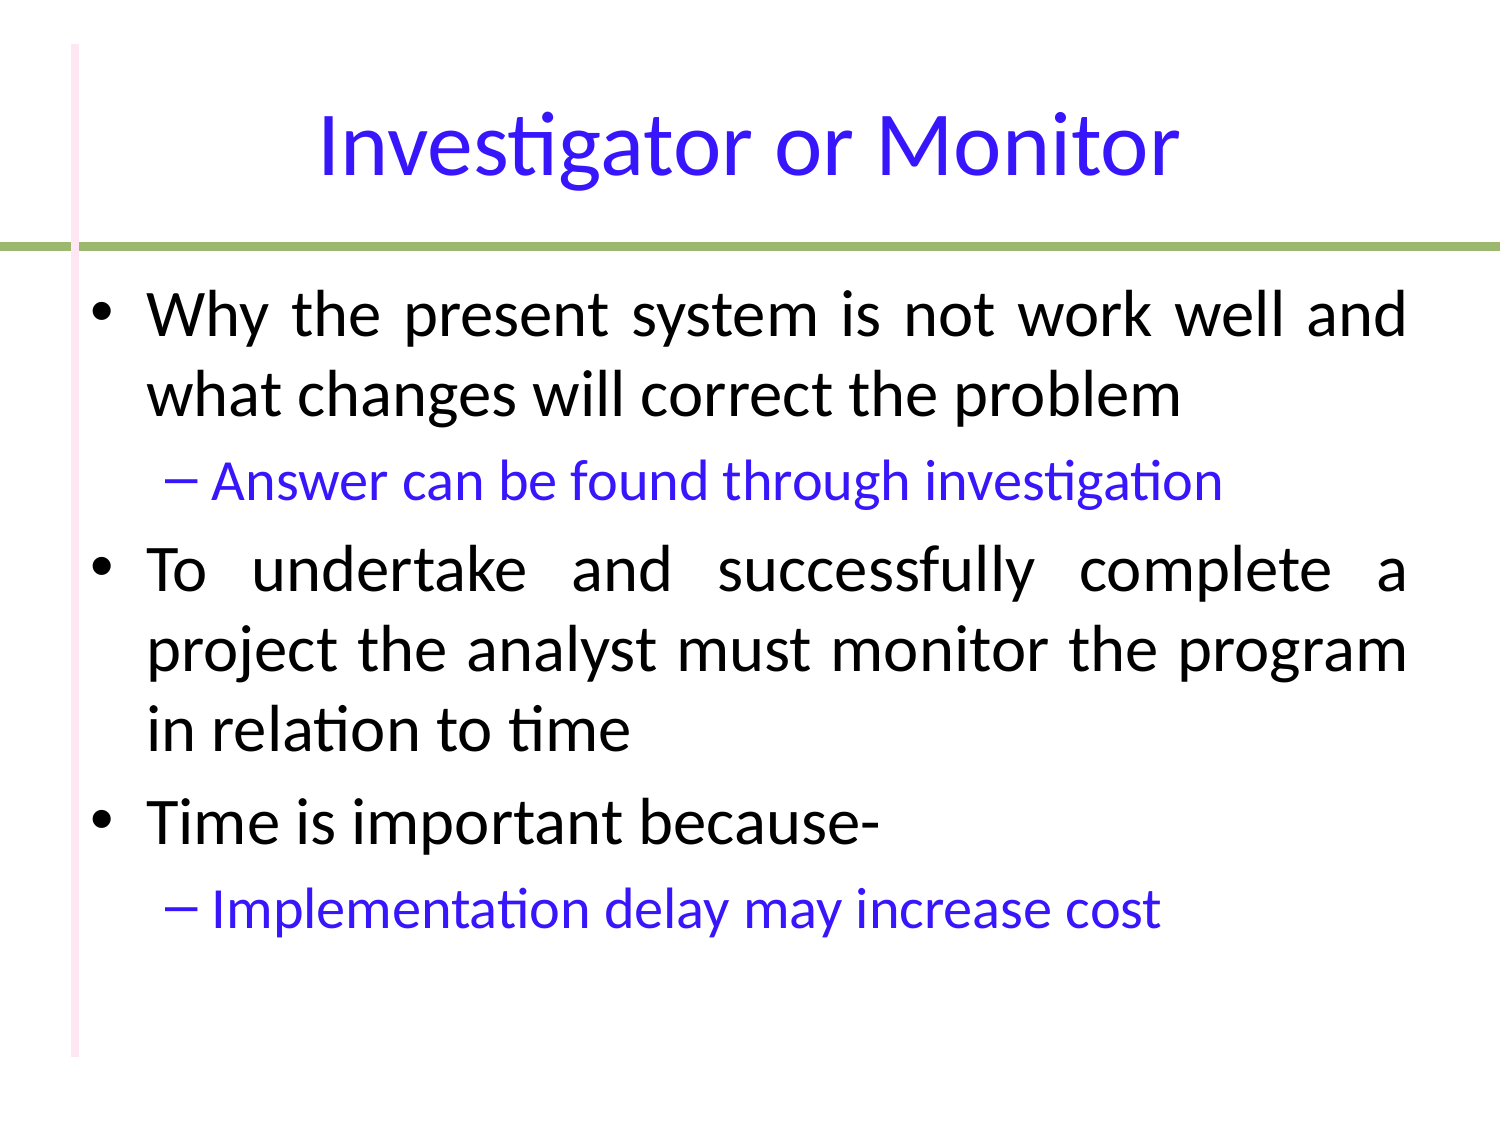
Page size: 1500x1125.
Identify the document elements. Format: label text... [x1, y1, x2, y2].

list Why the present system is not work well and what changes will correct the problem Answer can be found through investigation To undertake and successfully complete a project the analyst must monitor the program in relation to time Time is important because- Implementation delay may increase cost [75, 262, 1425, 1005]
title Investigator or Monitor [75, 45, 1425, 233]
